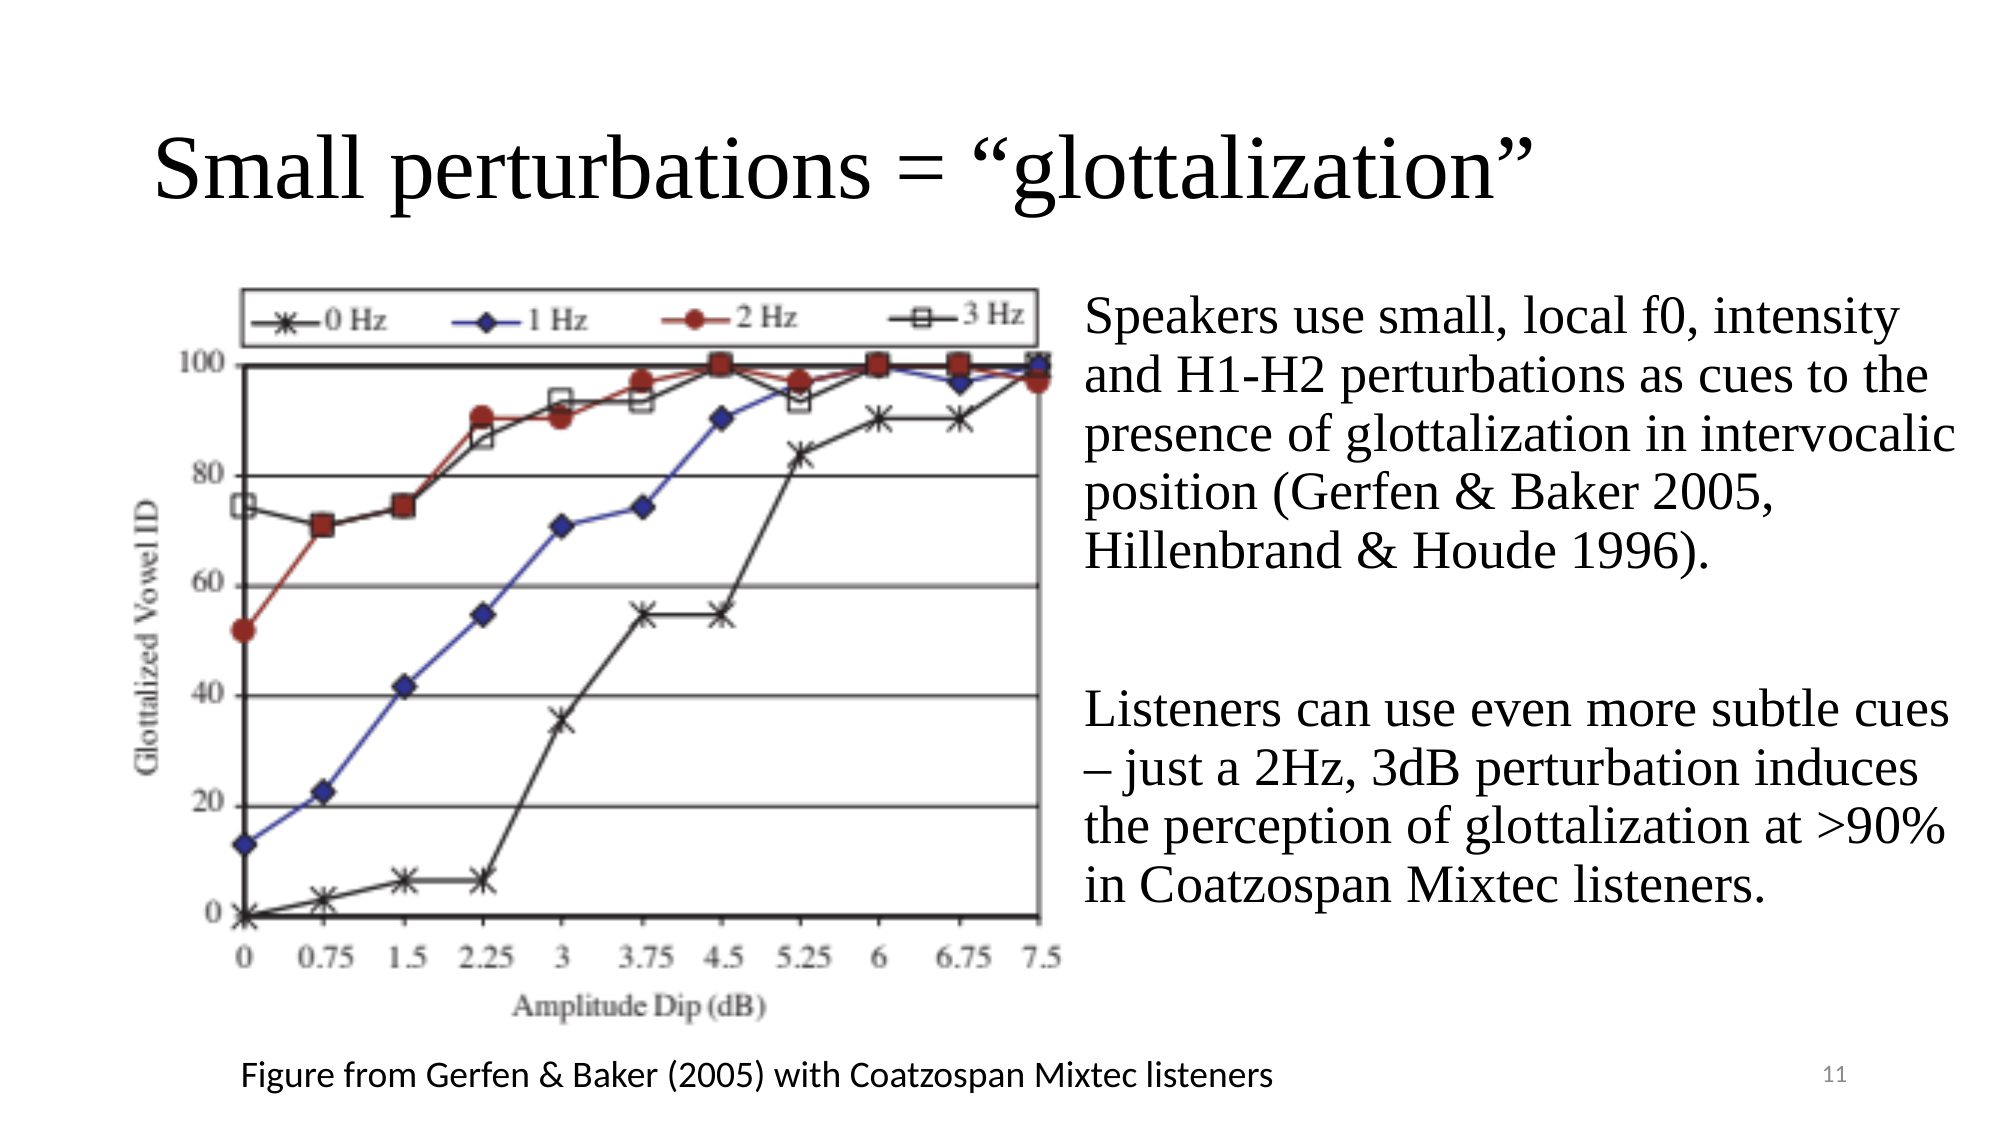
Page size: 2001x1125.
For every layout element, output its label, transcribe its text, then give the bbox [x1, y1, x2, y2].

slide_number 11 [1412, 1042, 1863, 1103]
list Speakers use small, local f0, intensity and H1-H2 perturbations as cues to the presence of glottalization in intervocalic position (Gerfen & Baker 2005, Hillenbrand & Houde 1996). Listeners can use even more subtle cues – just a 2Hz, 3dB perturbation induces the perception of glottalization at >90% in Coatzospan Mixtec listeners. [1103, 279, 1975, 1014]
picture [90, 265, 1103, 1039]
title Small perturbations = “glottalization” [137, 59, 1863, 278]
text_box Figure from Gerfen & Baker (2005) with Coatzospan Mixtec listeners [226, 1042, 1306, 1103]
